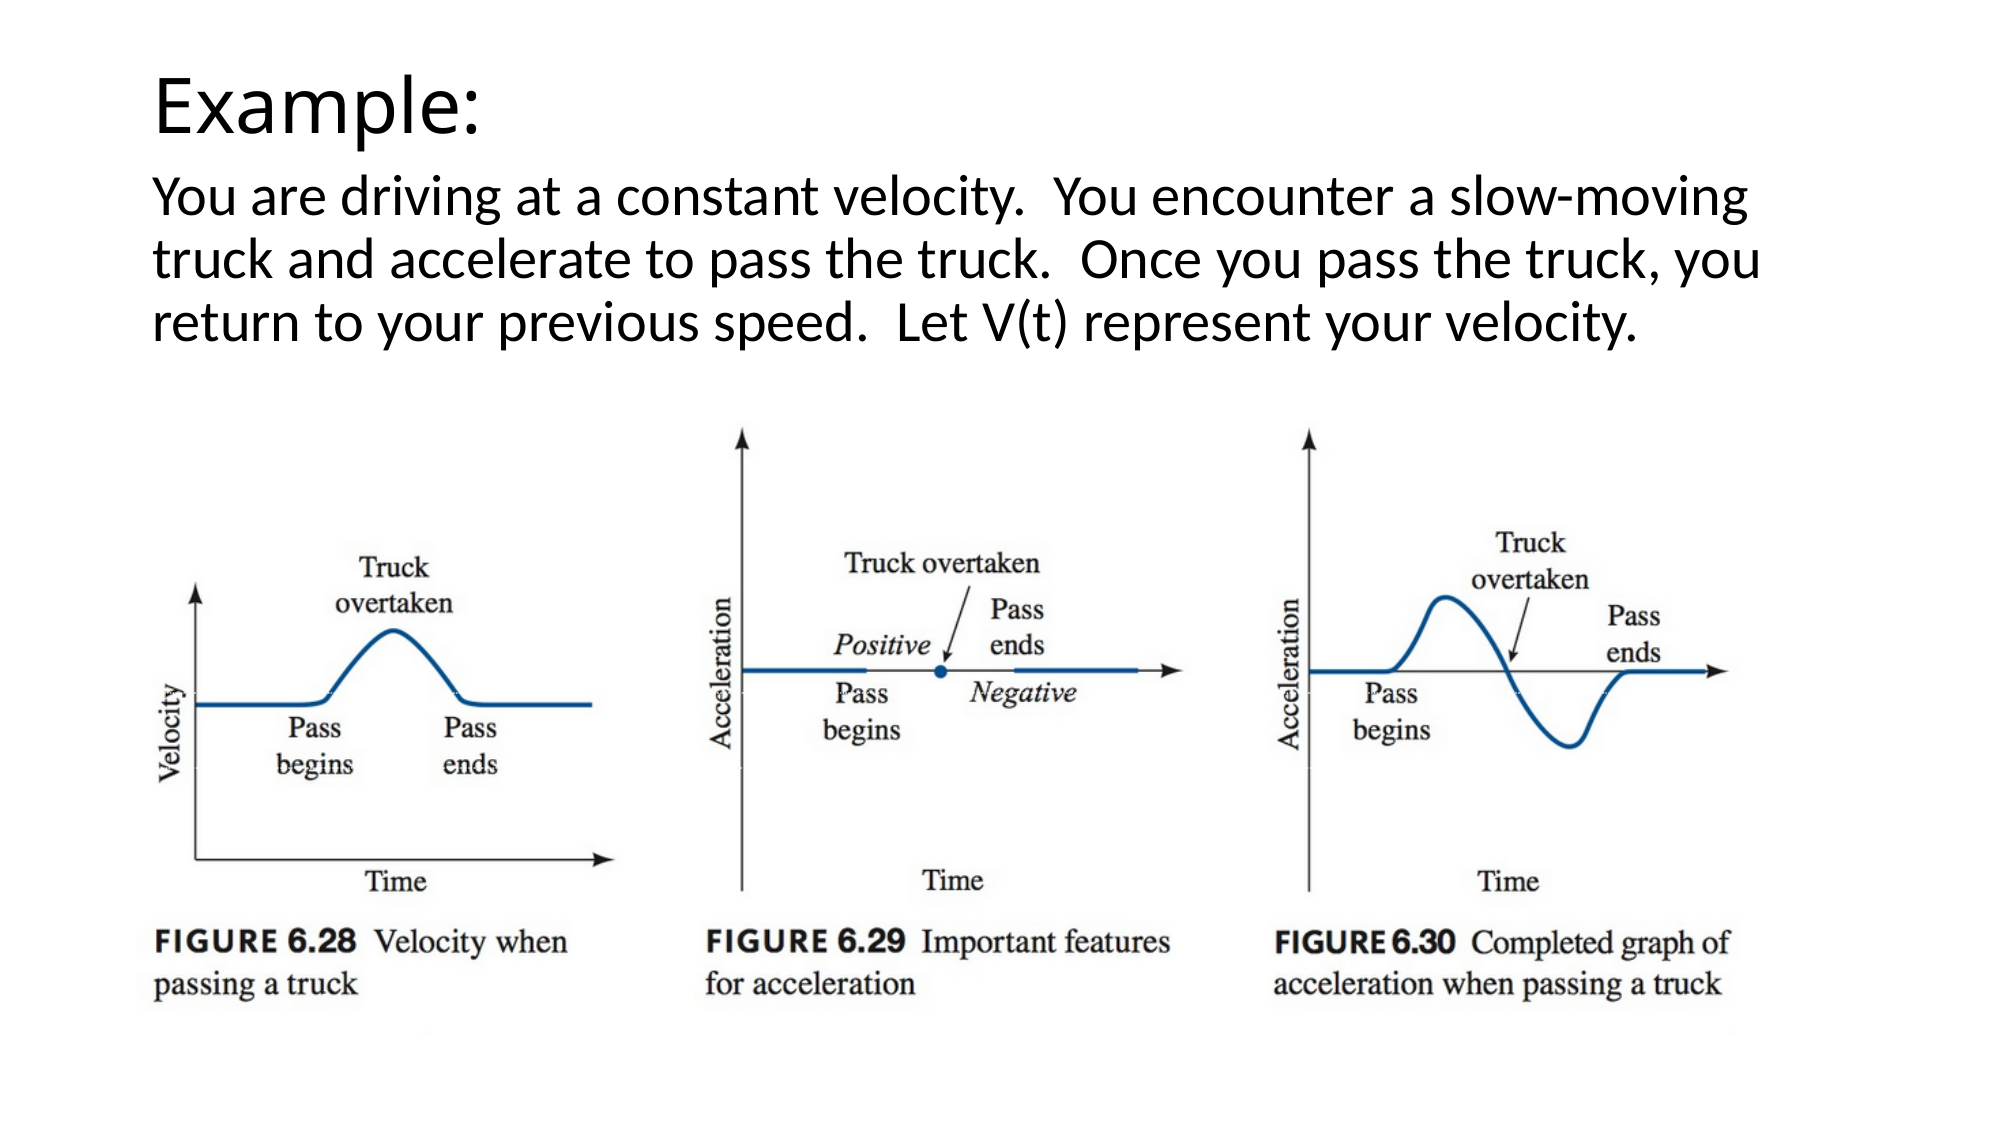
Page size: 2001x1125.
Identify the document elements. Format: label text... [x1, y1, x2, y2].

picture [117, 395, 1863, 1035]
title Example: [137, 59, 1863, 158]
list You are driving at a constant velocity. You encounter a slow-moving truck and accelerate to pass the truck. Once you pass the truck, you return to your previous speed. Let V(t) represent your velocity. [137, 158, 1863, 395]
